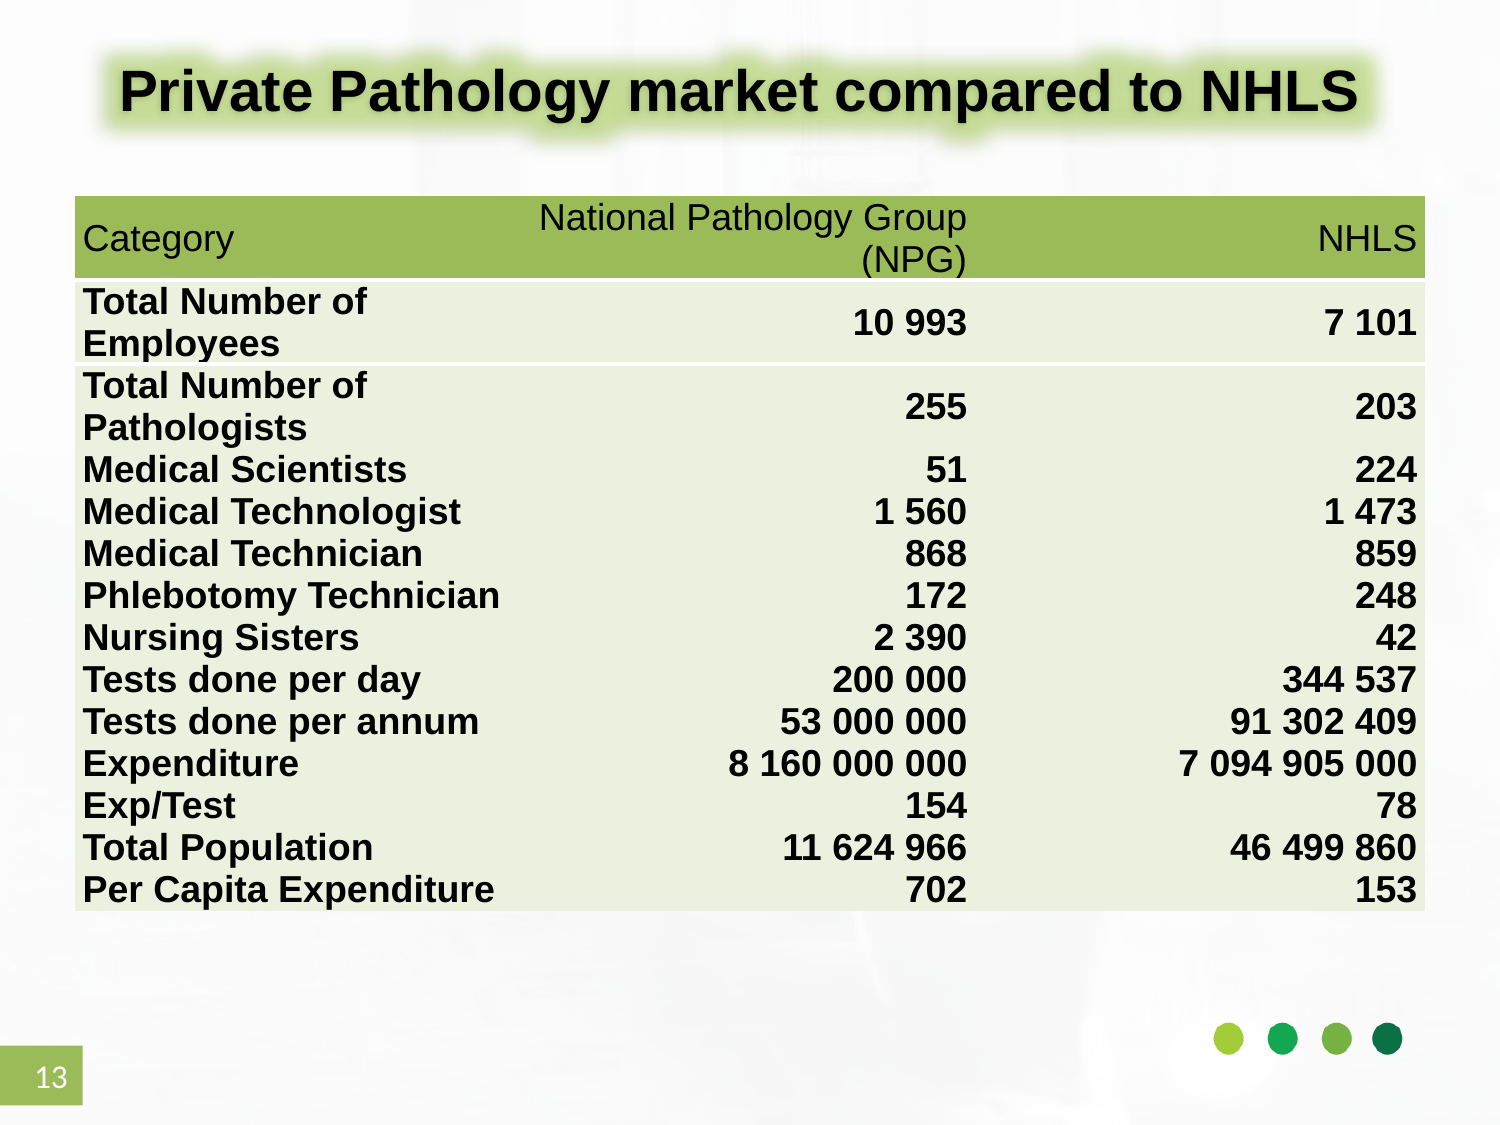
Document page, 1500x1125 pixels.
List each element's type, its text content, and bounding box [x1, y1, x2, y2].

table_cell 868 [525, 533, 975, 575]
table_cell 859 [975, 533, 1425, 575]
table_cell 224 [975, 448, 1425, 490]
table_cell 255 [525, 366, 975, 448]
table_cell Exp/Test [75, 785, 525, 827]
table_cell Medical Technician [75, 533, 525, 575]
table_cell Tests done per annum [75, 701, 525, 743]
table_cell Per Capita Expenditure [75, 869, 525, 911]
table_cell Nursing Sisters [75, 617, 525, 659]
table_cell 11 624 966 [525, 827, 975, 869]
table_cell 51 [525, 448, 975, 490]
table_cell Total Population [75, 827, 525, 869]
table_cell 46 499 860 [975, 827, 1425, 869]
table_cell 172 [525, 575, 975, 617]
picture [0, 0, 1500, 1125]
table_cell 10 993 [525, 282, 975, 362]
table_header NHLS [975, 196, 1425, 278]
slide_number 13 [0, 1045, 83, 1106]
table_cell Medical Scientists [75, 448, 525, 490]
table_cell 91 302 409 [975, 701, 1425, 743]
table_cell Medical Technologist [75, 490, 525, 533]
table_cell 1 473 [975, 490, 1425, 533]
table_header National Pathology Group (NPG) [525, 196, 975, 278]
table_header Category [75, 196, 525, 278]
table_cell 248 [975, 575, 1425, 617]
table_cell 154 [525, 785, 975, 827]
text_box Private Pathology market compared to NHLS [75, 45, 1404, 131]
table_cell 344 537 [975, 659, 1425, 701]
table_cell 1 560 [525, 490, 975, 533]
table_cell 7 101 [975, 282, 1425, 362]
table_cell Tests done per day [75, 659, 525, 701]
table_cell Total Number of Pathologists [75, 366, 525, 448]
table_cell Expenditure [75, 743, 525, 785]
table_cell 203 [975, 366, 1425, 448]
table_cell 8 160 000 000 [525, 743, 975, 785]
table_cell 7 094 905 000 [975, 743, 1425, 785]
table_cell 42 [975, 617, 1425, 659]
table_cell Phlebotomy Technician [75, 575, 525, 617]
table_cell 153 [975, 869, 1425, 911]
table_cell 702 [525, 869, 975, 911]
table_cell Total Number of Employees [75, 282, 525, 362]
table_cell 2 390 [525, 617, 975, 659]
table_cell 53 000 000 [525, 701, 975, 743]
table_cell 200 000 [525, 659, 975, 701]
table_cell 78 [975, 785, 1425, 827]
